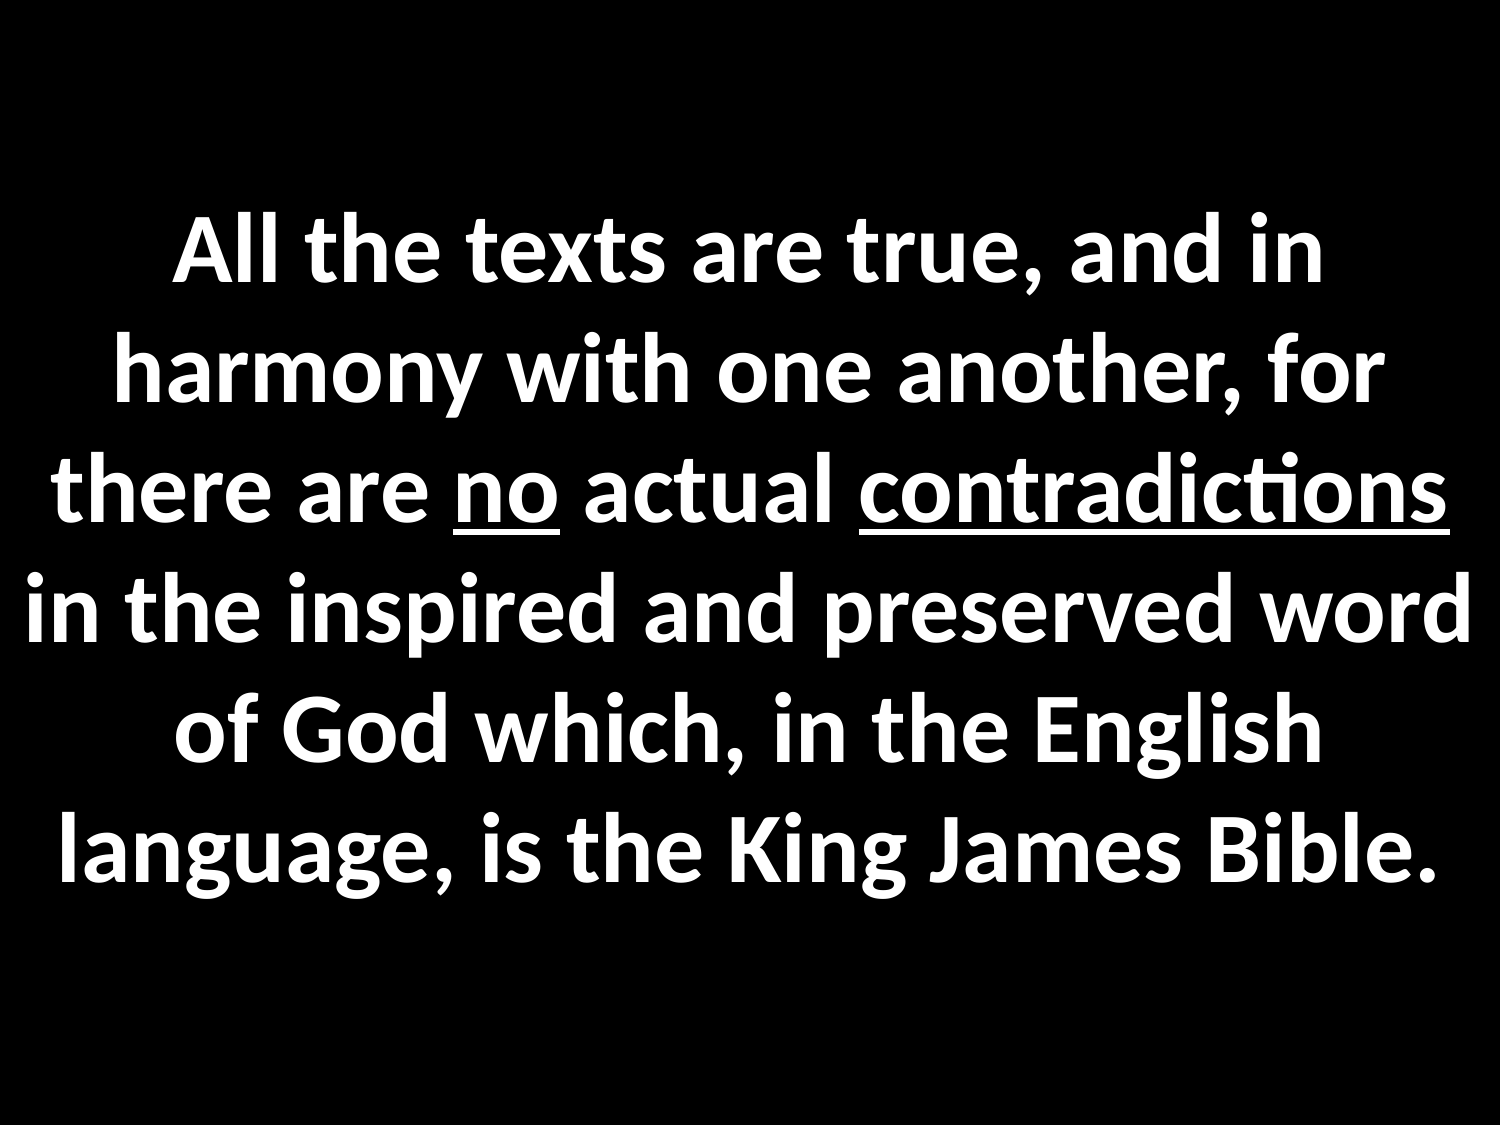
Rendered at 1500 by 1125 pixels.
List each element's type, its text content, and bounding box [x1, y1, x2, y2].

text_box All the texts are true, and in harmony with one another, for there are no actual contradictions in the inspired and preserved word of God which, in the English language, is the King James Bible. [0, 174, 1500, 1020]
